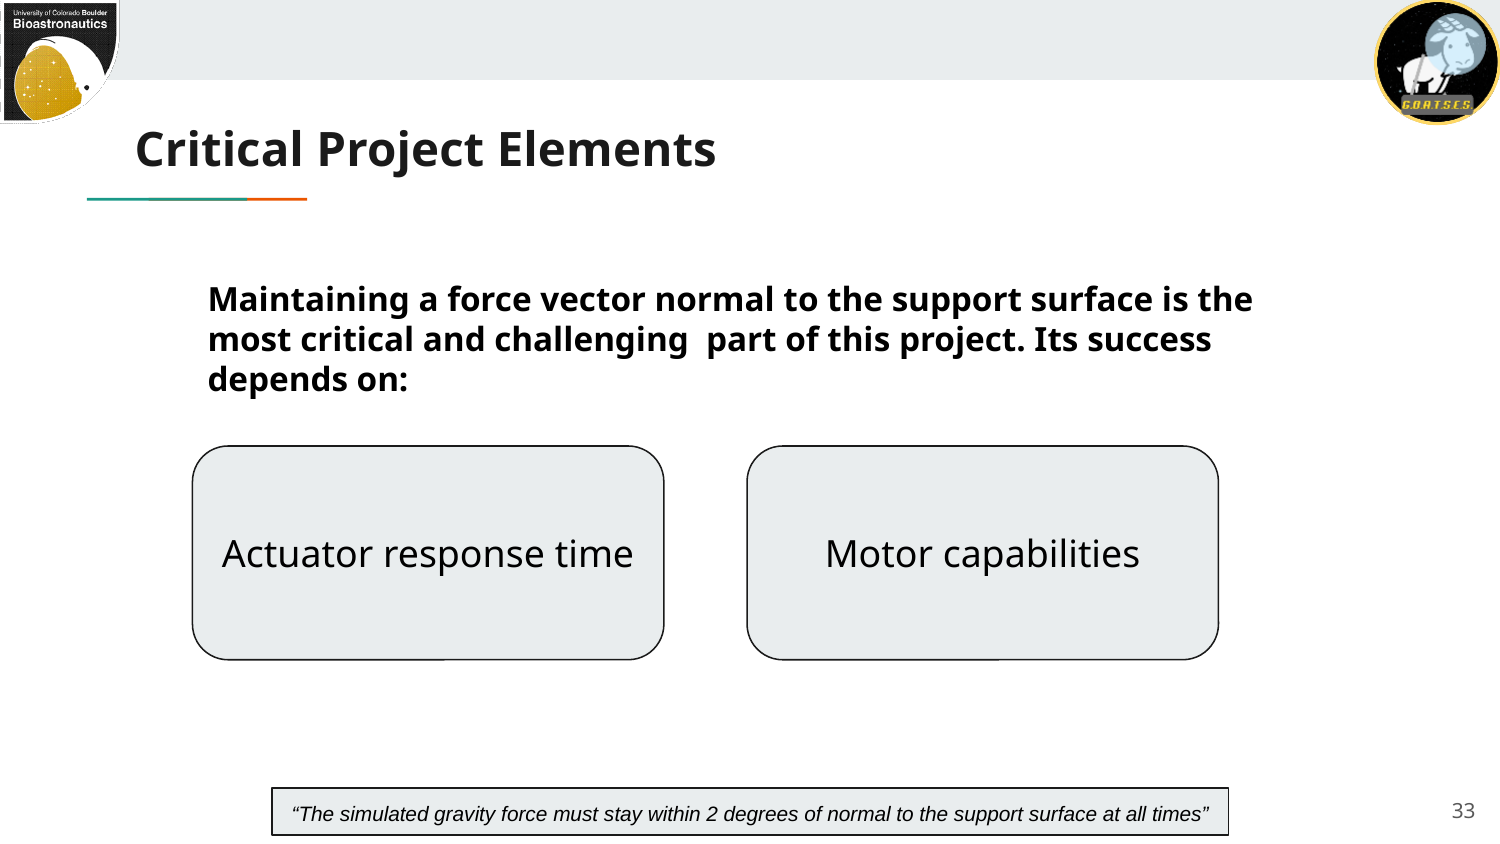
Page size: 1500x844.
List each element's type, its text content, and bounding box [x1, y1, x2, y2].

text_box “The simulated gravity force must stay within 2 degrees of normal to the support surface at all times” [271, 787, 1229, 836]
text_box Motor capabilities [747, 445, 1219, 660]
text_box Actuator response time [192, 445, 664, 660]
slide_number 33 [1400, 779, 1491, 844]
title Critical Project Elements [119, 103, 1381, 192]
picture [0, 0, 120, 124]
picture [1371, 0, 1500, 126]
text_box Maintaining a force vector normal to the support surface is the most critical and challenging part of this project. Its success depends on: [192, 263, 1308, 413]
